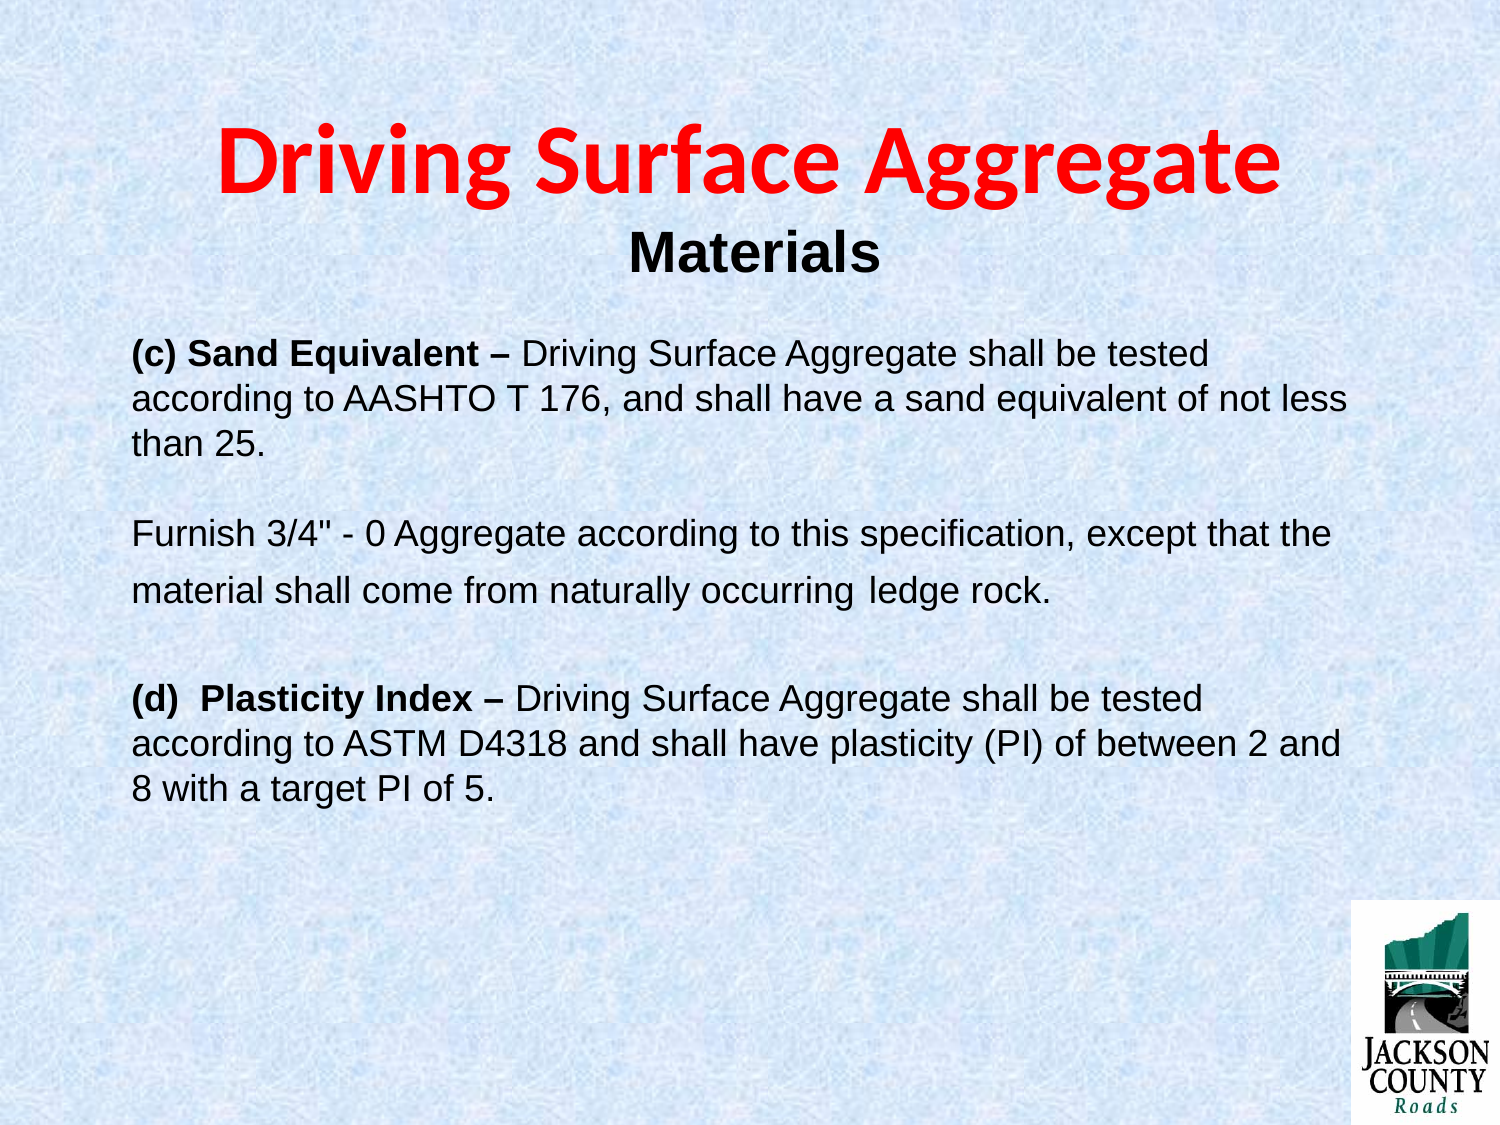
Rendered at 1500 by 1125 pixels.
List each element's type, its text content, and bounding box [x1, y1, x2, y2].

text_box Driving Surface Aggregate Materials (c) Sand Equivalent – Driving Surface Aggregate shall be tested according to AASHTO T 176, and shall have a sand equivalent of not less than 25. Furnish 3/4" - 0 Aggregate according to this specification, except that the material shall come from naturally occurring ledge rock. (d) Plasticity Index – Driving Surface Aggregate shall be tested according to ASTM D4318 and shall have plasticity (PI) of between 2 and 8 with a target PI of 5. [116, 86, 1384, 862]
picture [0, 0, 1500, 1125]
